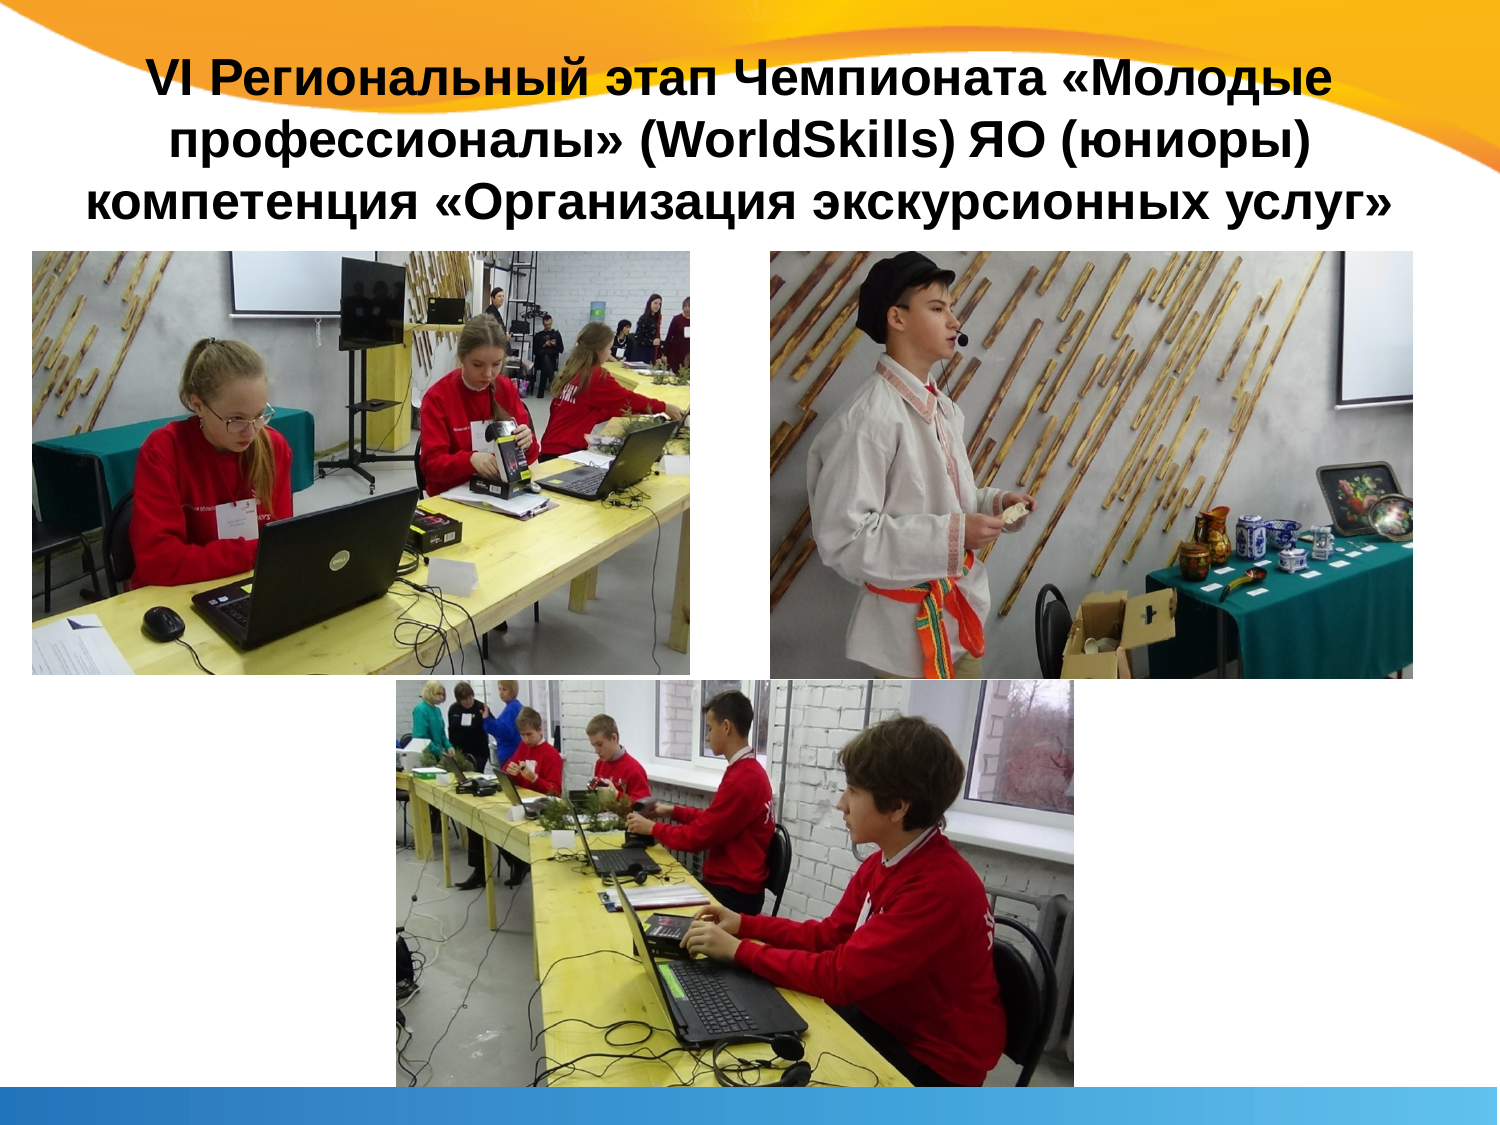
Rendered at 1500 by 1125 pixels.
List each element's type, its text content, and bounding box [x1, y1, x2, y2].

title VI Региональный этап Чемпионата «Молодые профессионалы» (WorldSkills) ЯО (юниоры) компетенция «Организация экскурсионных услуг» [42, 194, 1437, 226]
picture [0, 0, 1500, 186]
picture [32, 251, 690, 675]
picture [0, 251, 1500, 1125]
